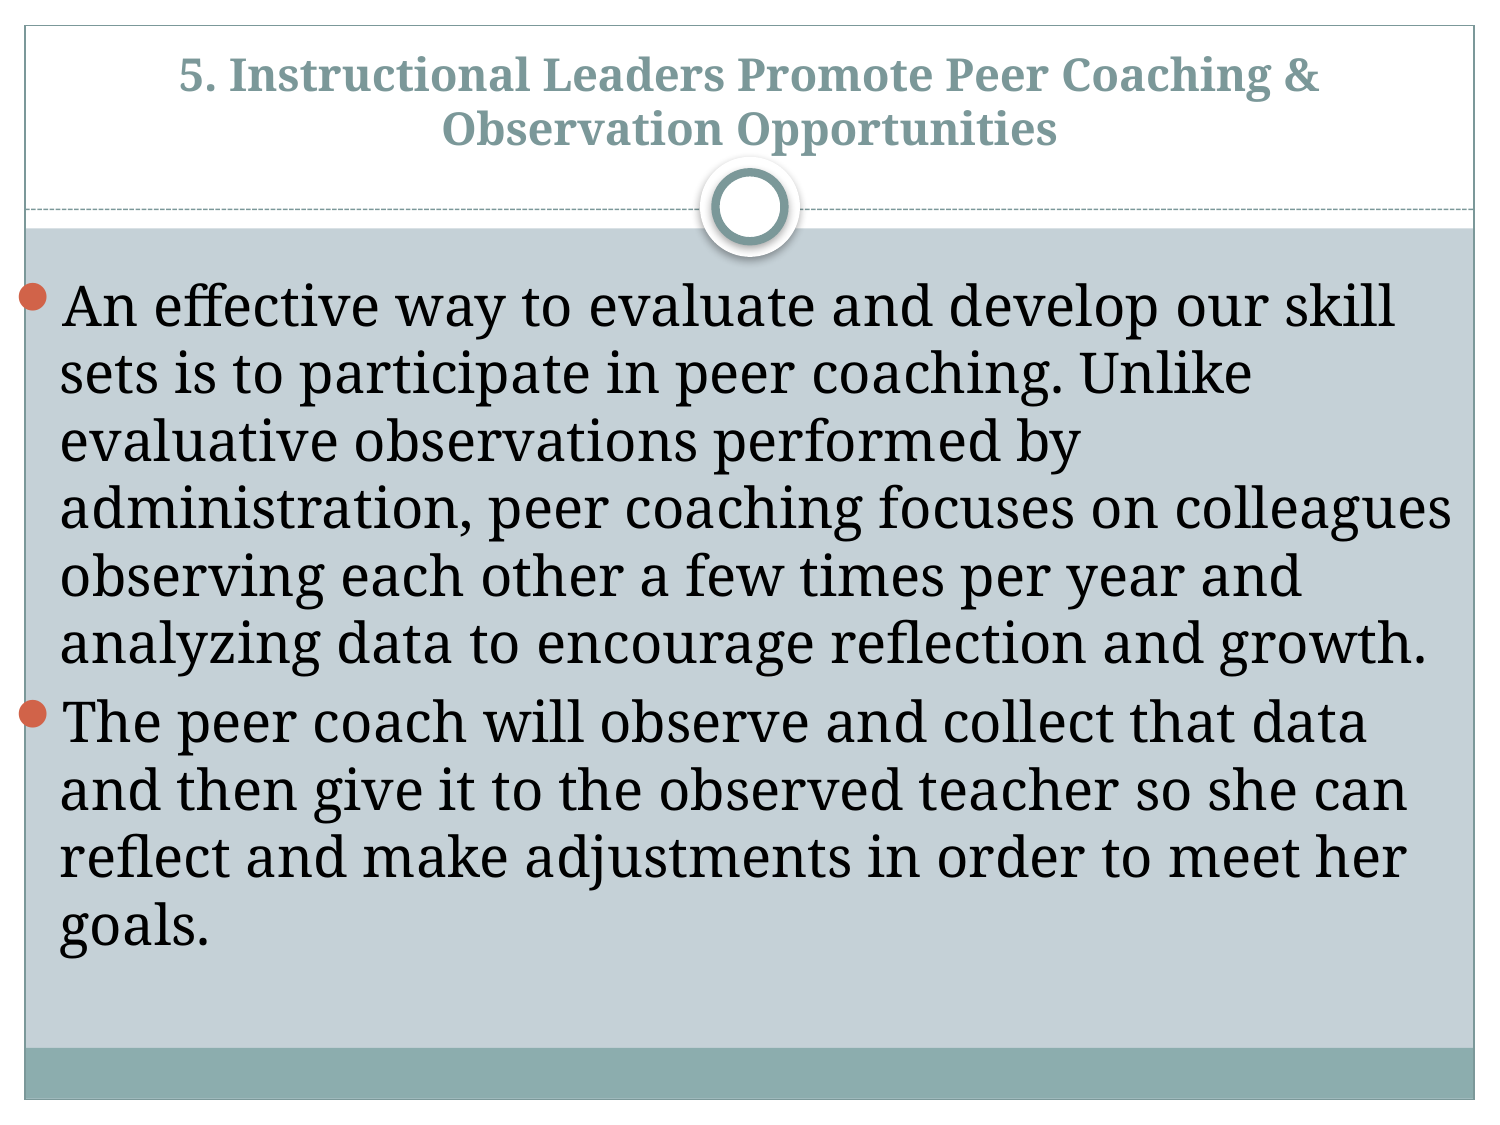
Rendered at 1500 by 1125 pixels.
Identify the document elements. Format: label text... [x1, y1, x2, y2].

title 5. Instructional Leaders Promote Peer Coaching & Observation Opportunities [49, 37, 1450, 162]
list An effective way to evaluate and develop our skill sets is to participate in peer coaching. Unlike evaluative observations performed by administration, peer coaching focuses on colleagues observing each other a few times per year and analyzing data to encourage reflection and growth. The peer coach will observe and collect that data and then give it to the observed teacher so she can reflect and make adjustments in order to meet her goals. [0, 262, 1500, 1125]
